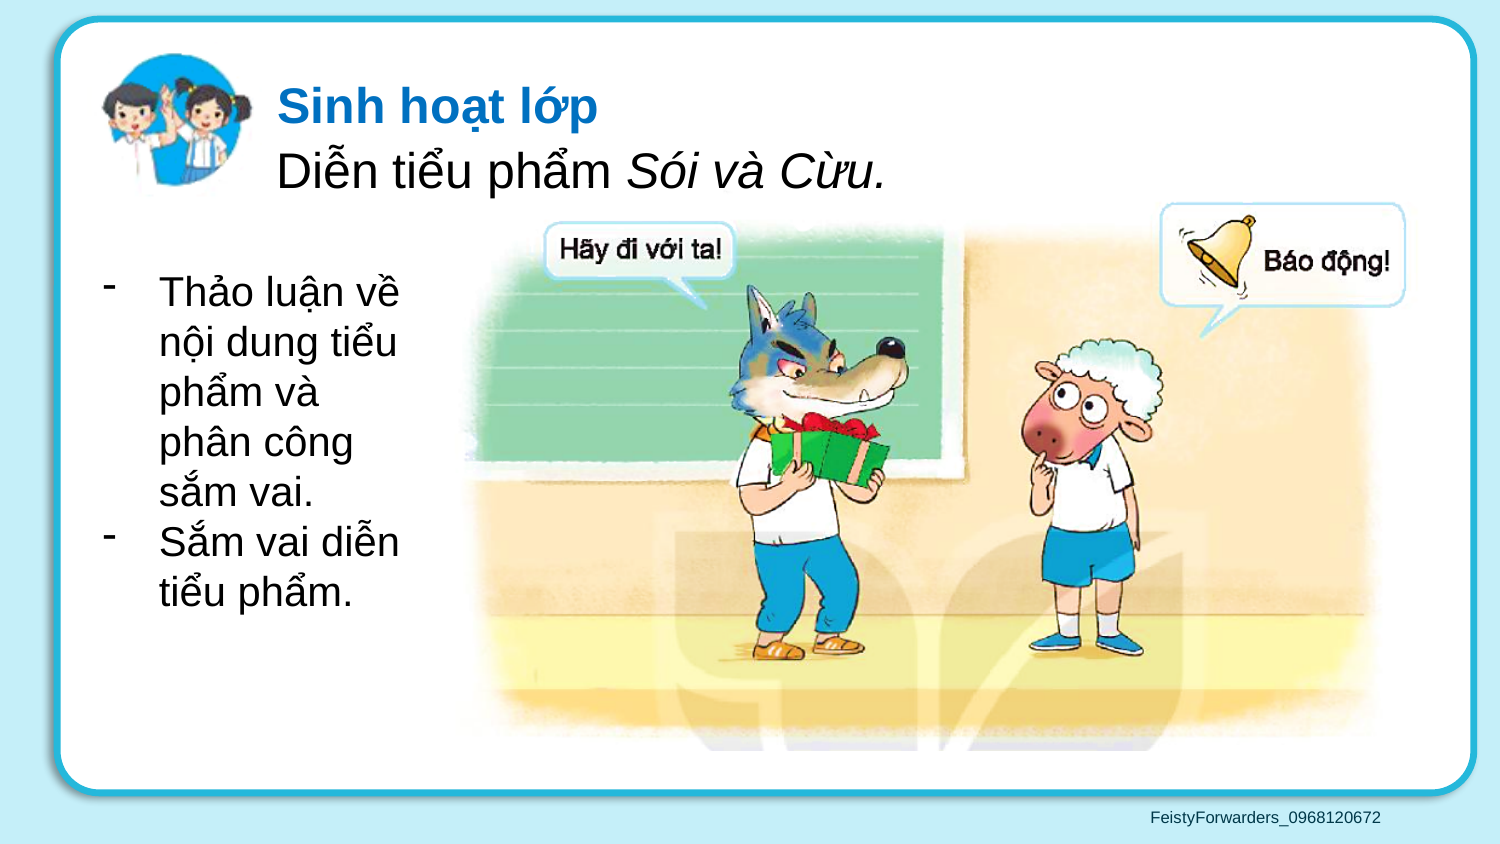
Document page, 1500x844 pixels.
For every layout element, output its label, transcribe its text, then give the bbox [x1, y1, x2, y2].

picture [1337, 811, 1342, 820]
picture [1317, 811, 1325, 820]
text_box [87, 35, 617, 205]
picture [438, 134, 1427, 751]
text_box Diễn tiểu phẩm Sói và Cừu. [622, 130, 1463, 206]
picture [1182, 812, 1188, 821]
picture [1233, 814, 1240, 820]
text_box Thảo luận về nội dung tiểu phẩm và phân công sắm vai. Sắm vai diễn tiểu phẩm. [87, 257, 418, 622]
picture [1248, 811, 1254, 823]
